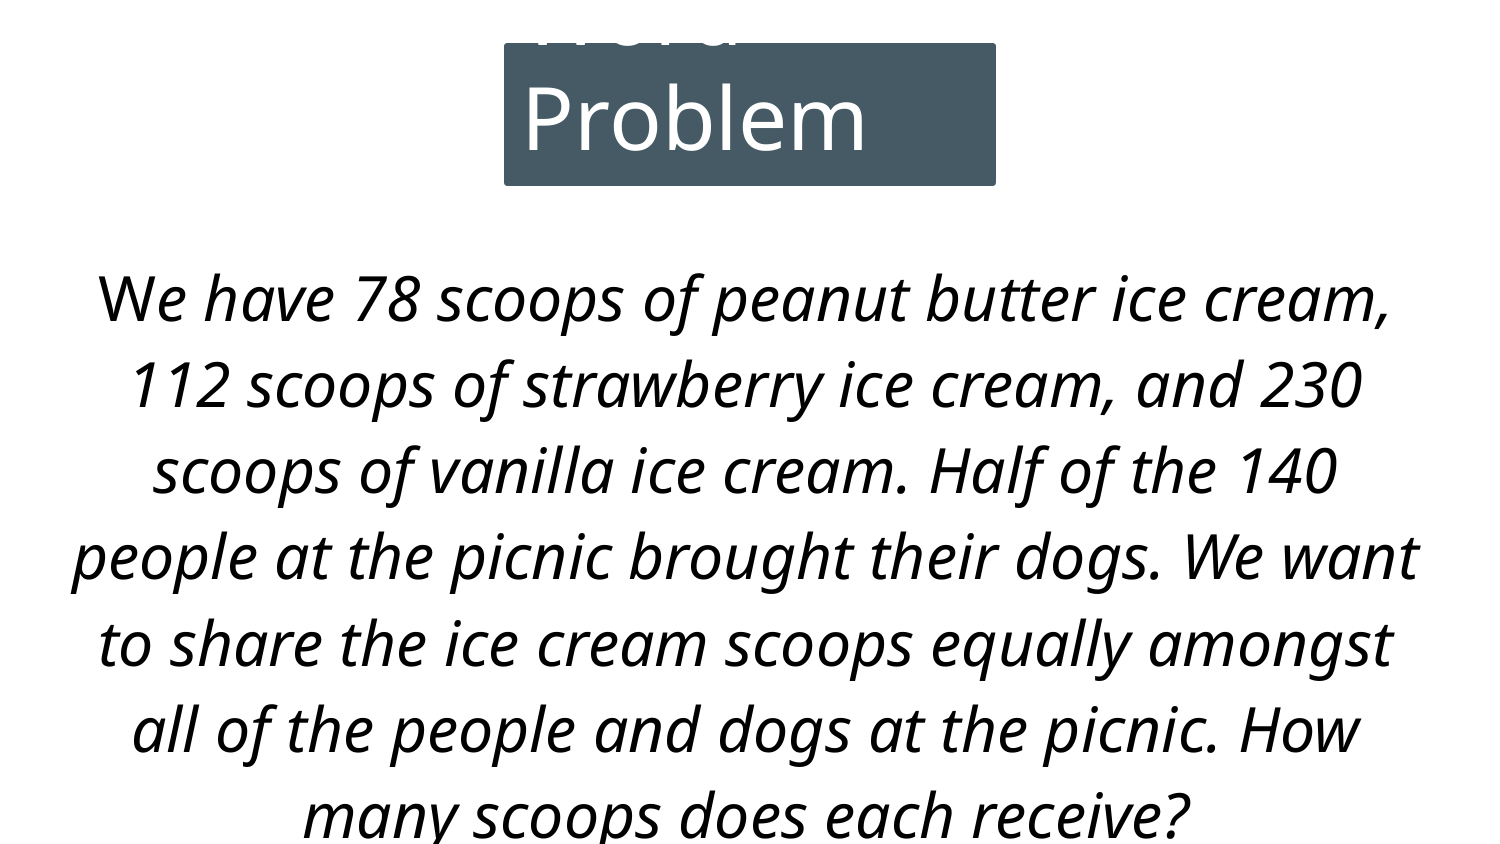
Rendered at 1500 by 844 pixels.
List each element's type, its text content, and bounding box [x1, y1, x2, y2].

list We have 78 scoops of peanut butter ice cream, 112 scoops of strawberry ice cream, and 230 scoops of vanilla ice cream. Half of the 140 people at the picnic brought their dogs. We want to share the ice cream scoops equally amongst all of the people and dogs at the picnic. How many scoops does each receive? [Lesson 7] [51, 232, 1443, 752]
title Word Problem [506, 46, 994, 183]
